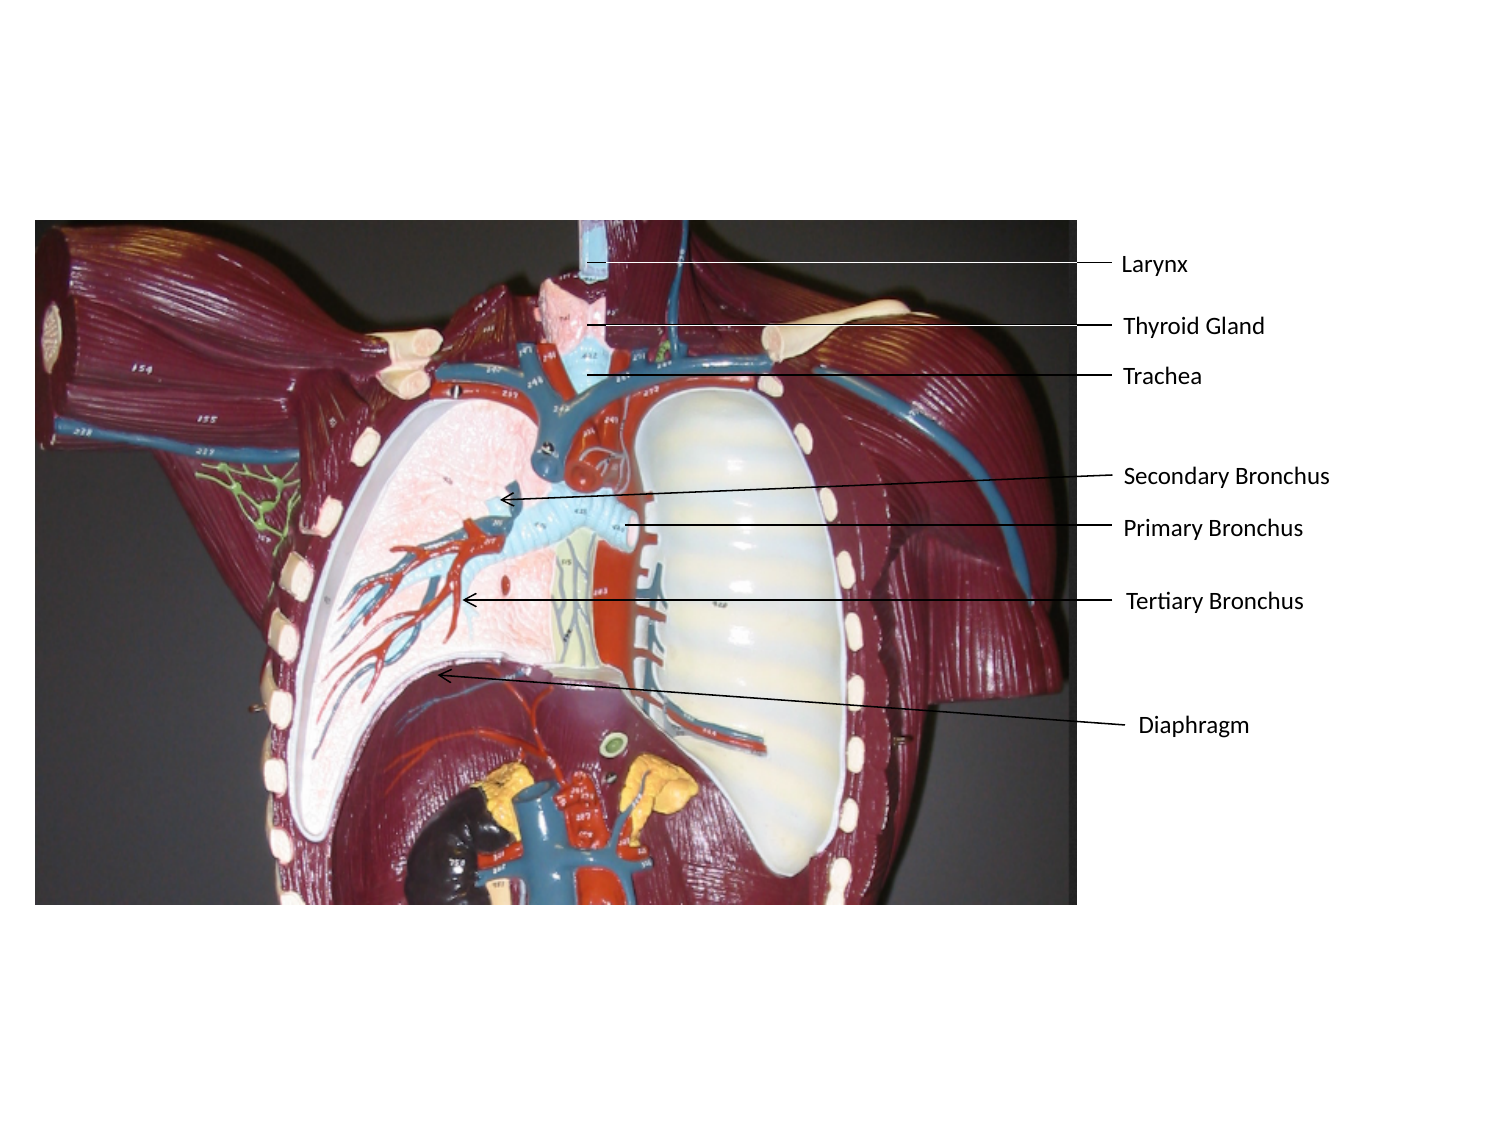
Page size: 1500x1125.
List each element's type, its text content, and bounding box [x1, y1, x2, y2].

text_box Thyroid Gland [1108, 302, 1281, 347]
text_box Diaphragm [1123, 701, 1266, 747]
text_box Secondary Bronchus [1108, 452, 1346, 497]
picture [35, 220, 1077, 905]
text_box Primary Bronchus [1108, 503, 1319, 549]
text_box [437, 674, 1126, 726]
text_box Trachea [1108, 352, 1218, 397]
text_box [499, 474, 1113, 501]
text_box Tertiary Bronchus [1111, 577, 1320, 622]
text_box Larynx [1106, 239, 1203, 285]
